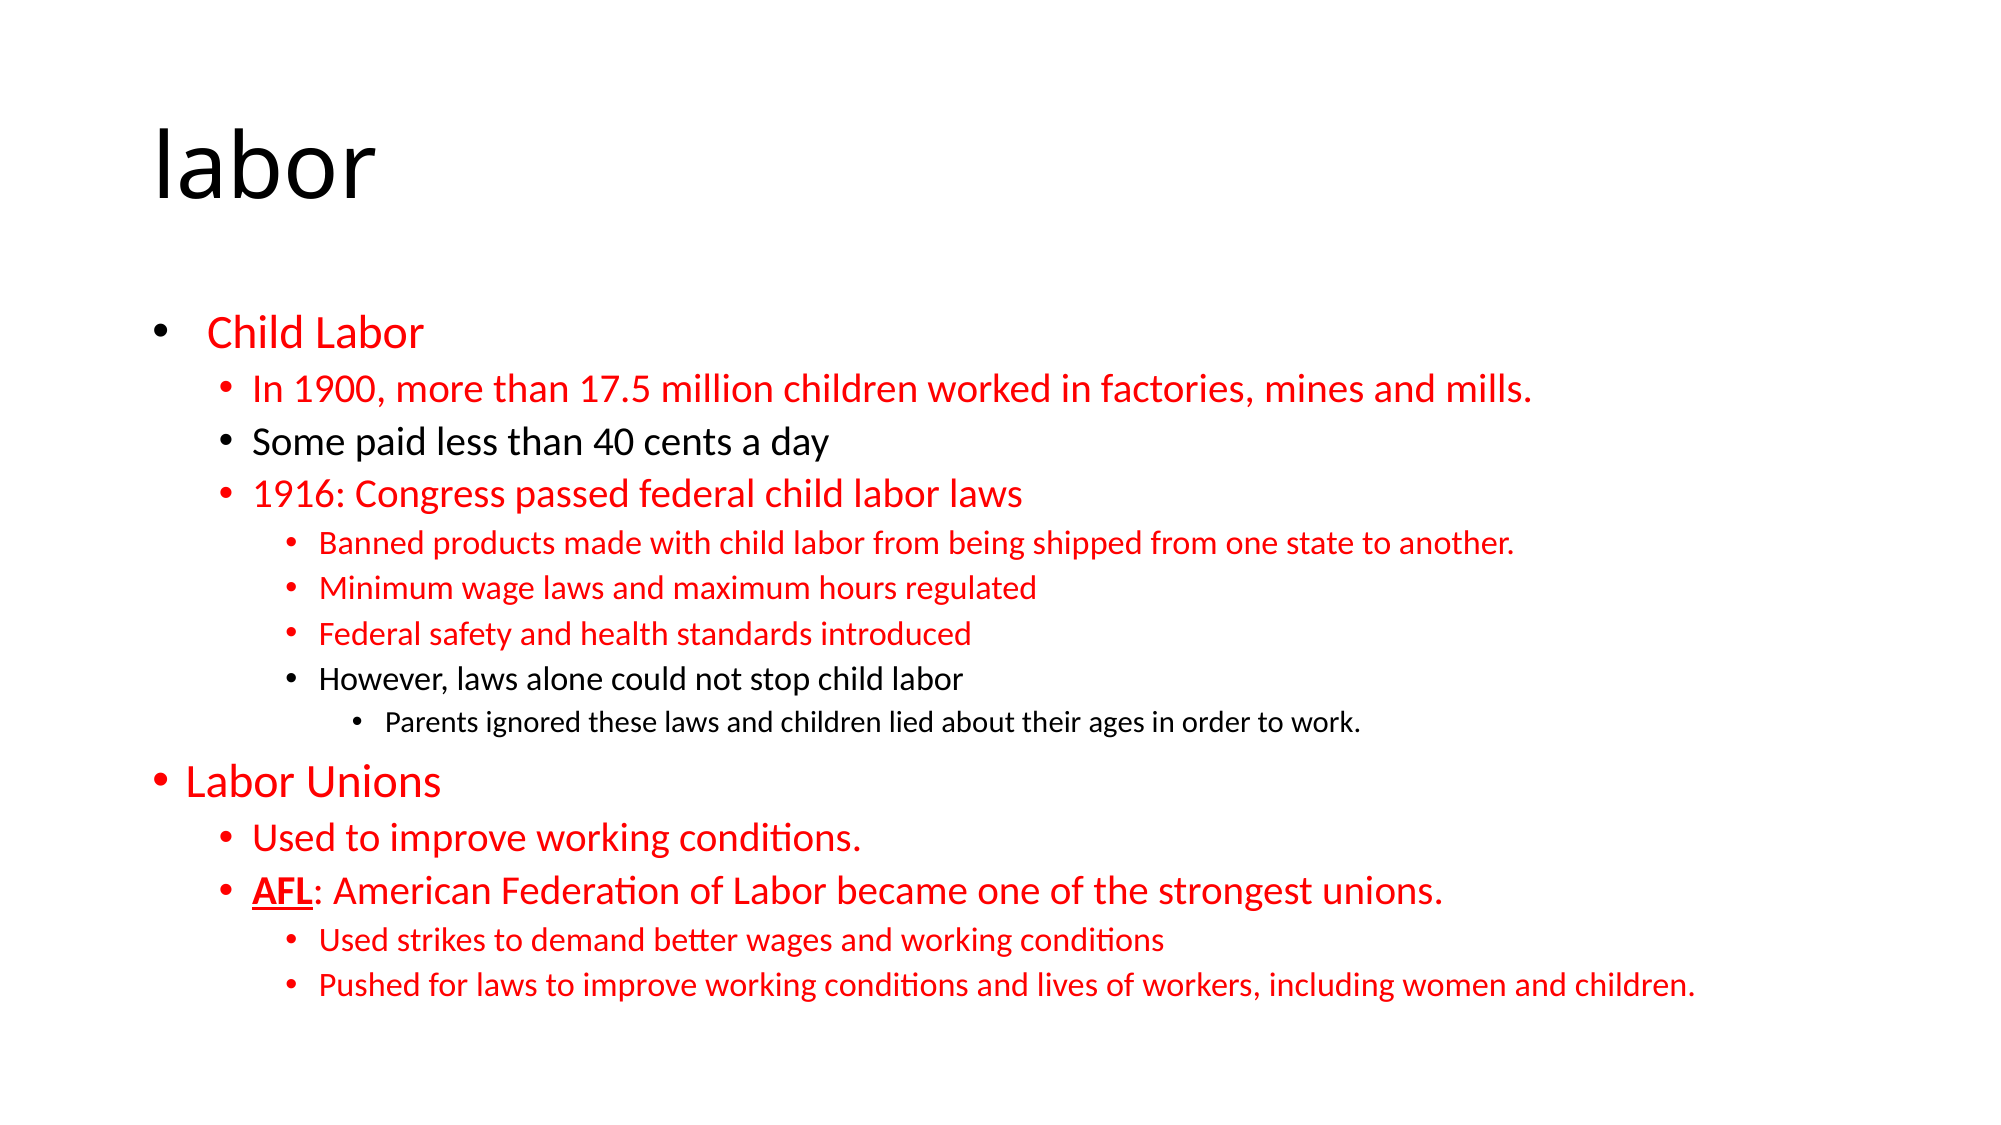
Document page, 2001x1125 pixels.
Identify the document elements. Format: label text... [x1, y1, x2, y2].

list Child Labor In 1900, more than 17.5 million children worked in factories, mines and mills. Some paid less than 40 cents a day 1916: Congress passed federal child labor laws Banned products made with child labor from being shipped from one state to another. Minimum wage laws and maximum hours regulated Federal safety and health standards introduced However, laws alone could not stop child labor Parents ignored these laws and children lied about their ages in order to work. Labor Unions Used to improve working conditions. AFL: American Federation of Labor became one of the strongest unions. Used strikes to demand better wages and working conditions Pushed for laws to improve working conditions and lives of workers, including women and children. [137, 299, 1863, 1014]
title labor [137, 59, 1863, 278]
